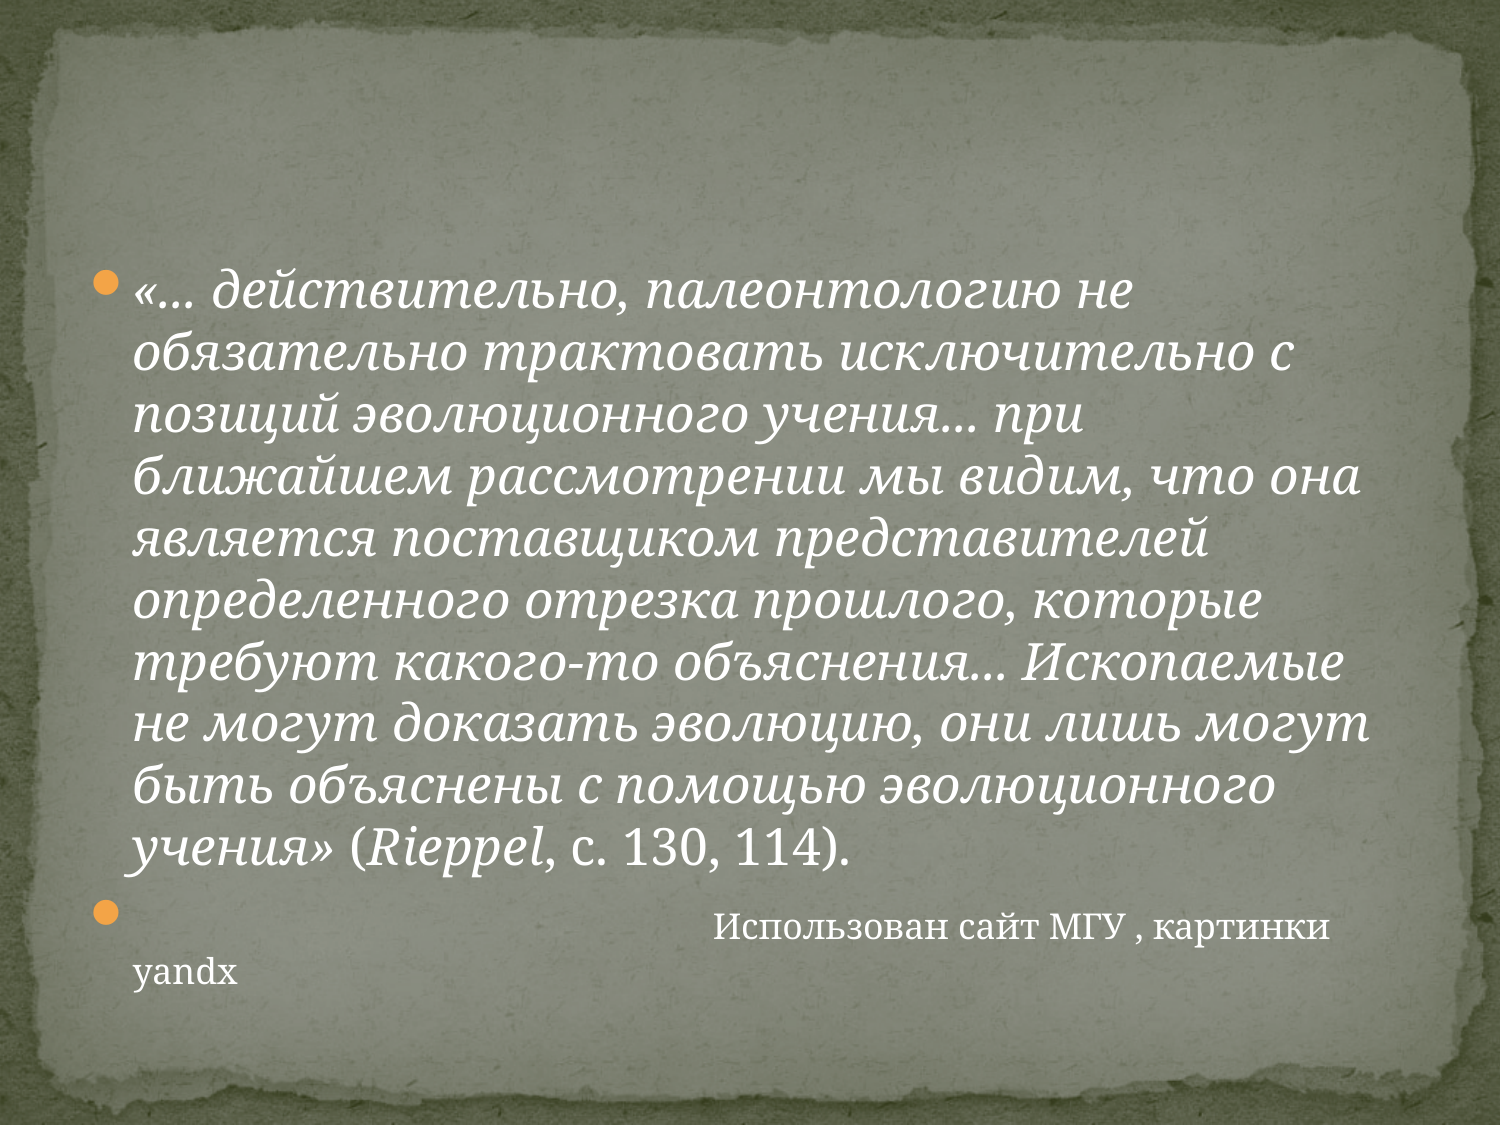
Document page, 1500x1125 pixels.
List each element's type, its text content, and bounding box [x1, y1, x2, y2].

list «... действительно, палеонтологию не обязательно трактовать исключительно с позиций эволюционного учения... при ближайшем рассмотрении мы видим, что она является поставщиком представителей определенного отрезка прошлого, которые требуют какого-то объяснения... Ископаемые не могут доказать эволюцию, они лишь могут быть объяснены с помощью эволюционного учения» (Rieppel, с. 130, 114). Использован сайт МГУ , картинки yandx [75, 249, 1425, 1000]
